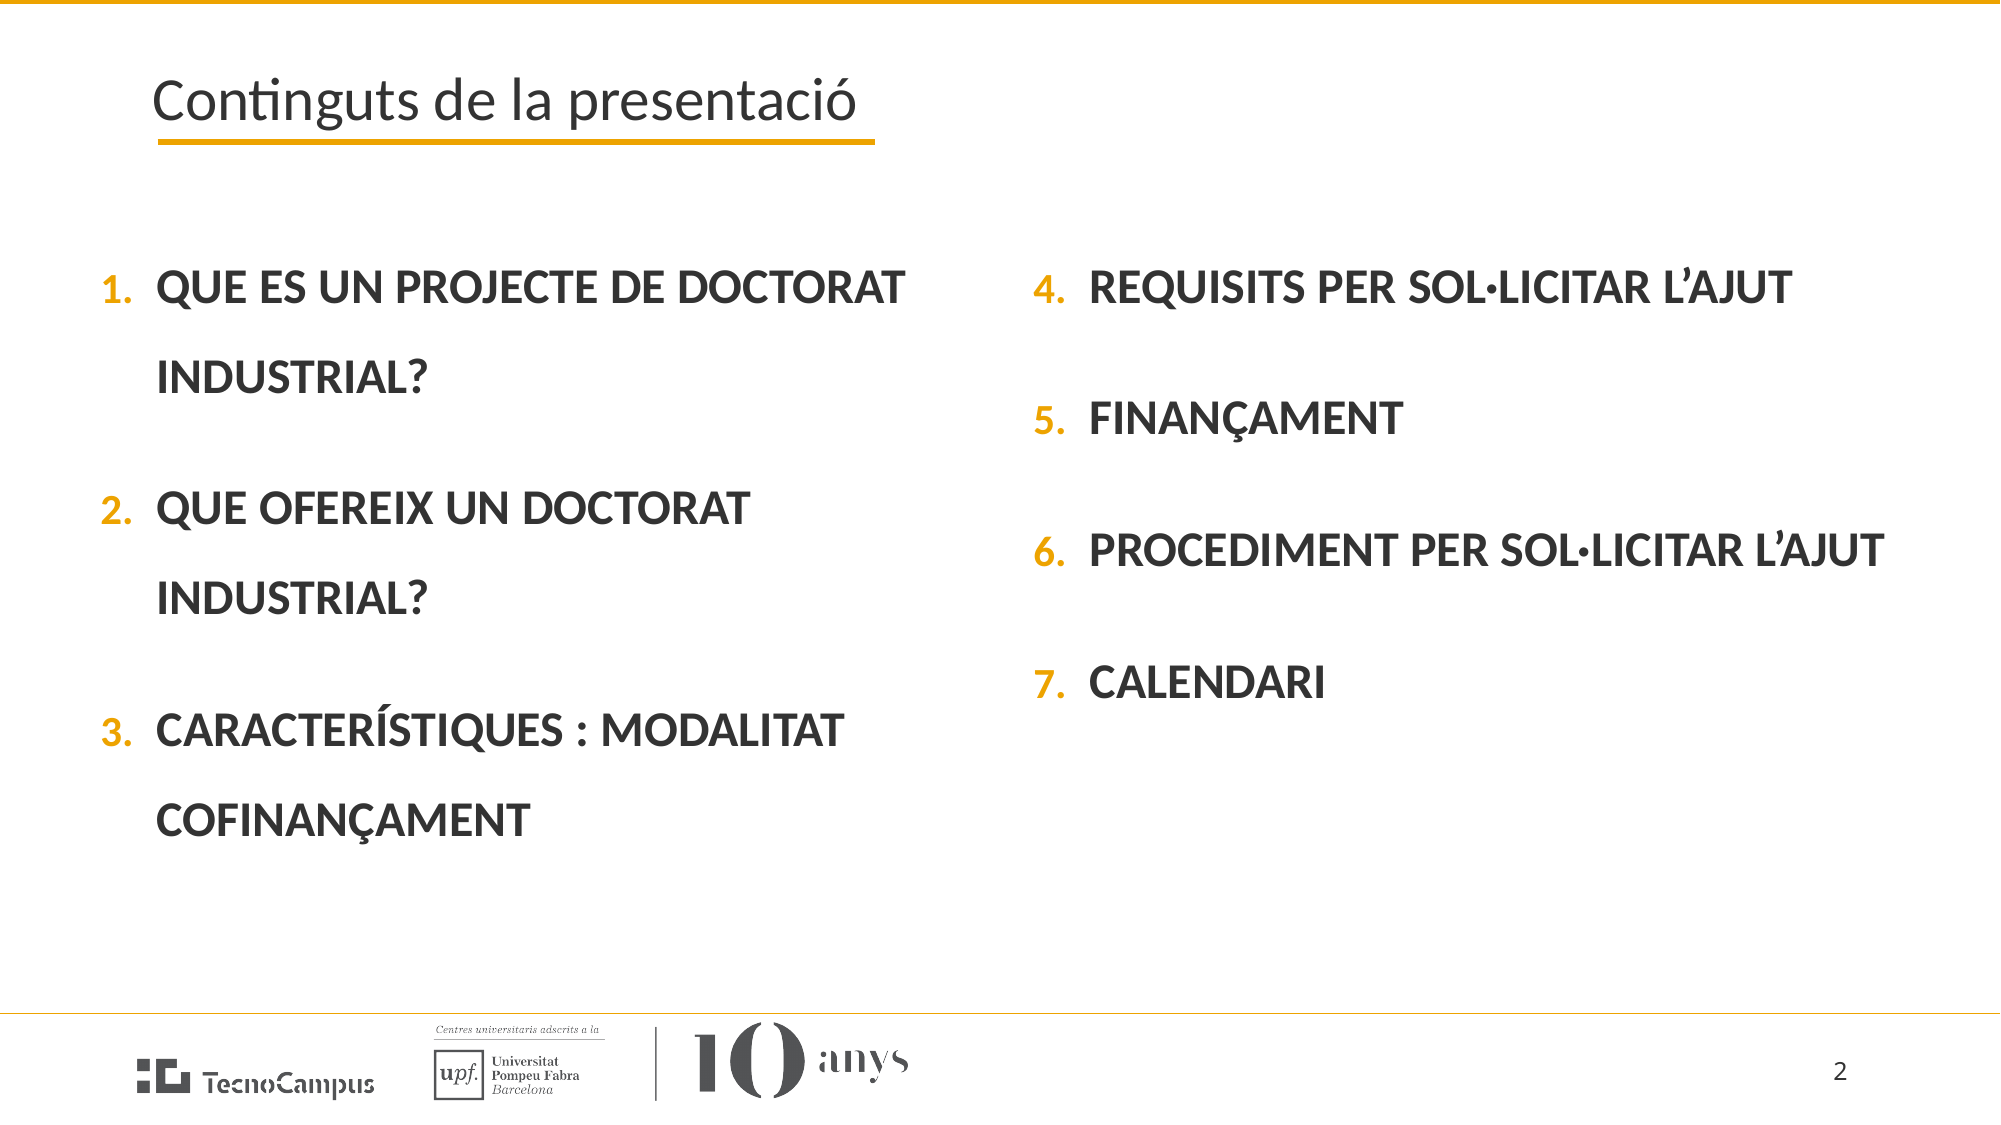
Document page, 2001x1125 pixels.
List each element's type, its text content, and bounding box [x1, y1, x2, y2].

picture [137, 1022, 908, 1101]
slide_number 2 [1412, 1042, 1863, 1103]
list QUE ES UN PROJECTE DE DOCTORAT INDUSTRIAL? QUE OFEREIX UN DOCTORAT INDUSTRIAL? CARACTERÍSTIQUES : MODALITAT COFINANÇAMENT REQUISITS PER SOL·LICITAR L’AJUT FINANÇAMENT PROCEDIMENT PER SOL·LICITAR L’AJUT CALENDARI [85, 215, 1982, 947]
